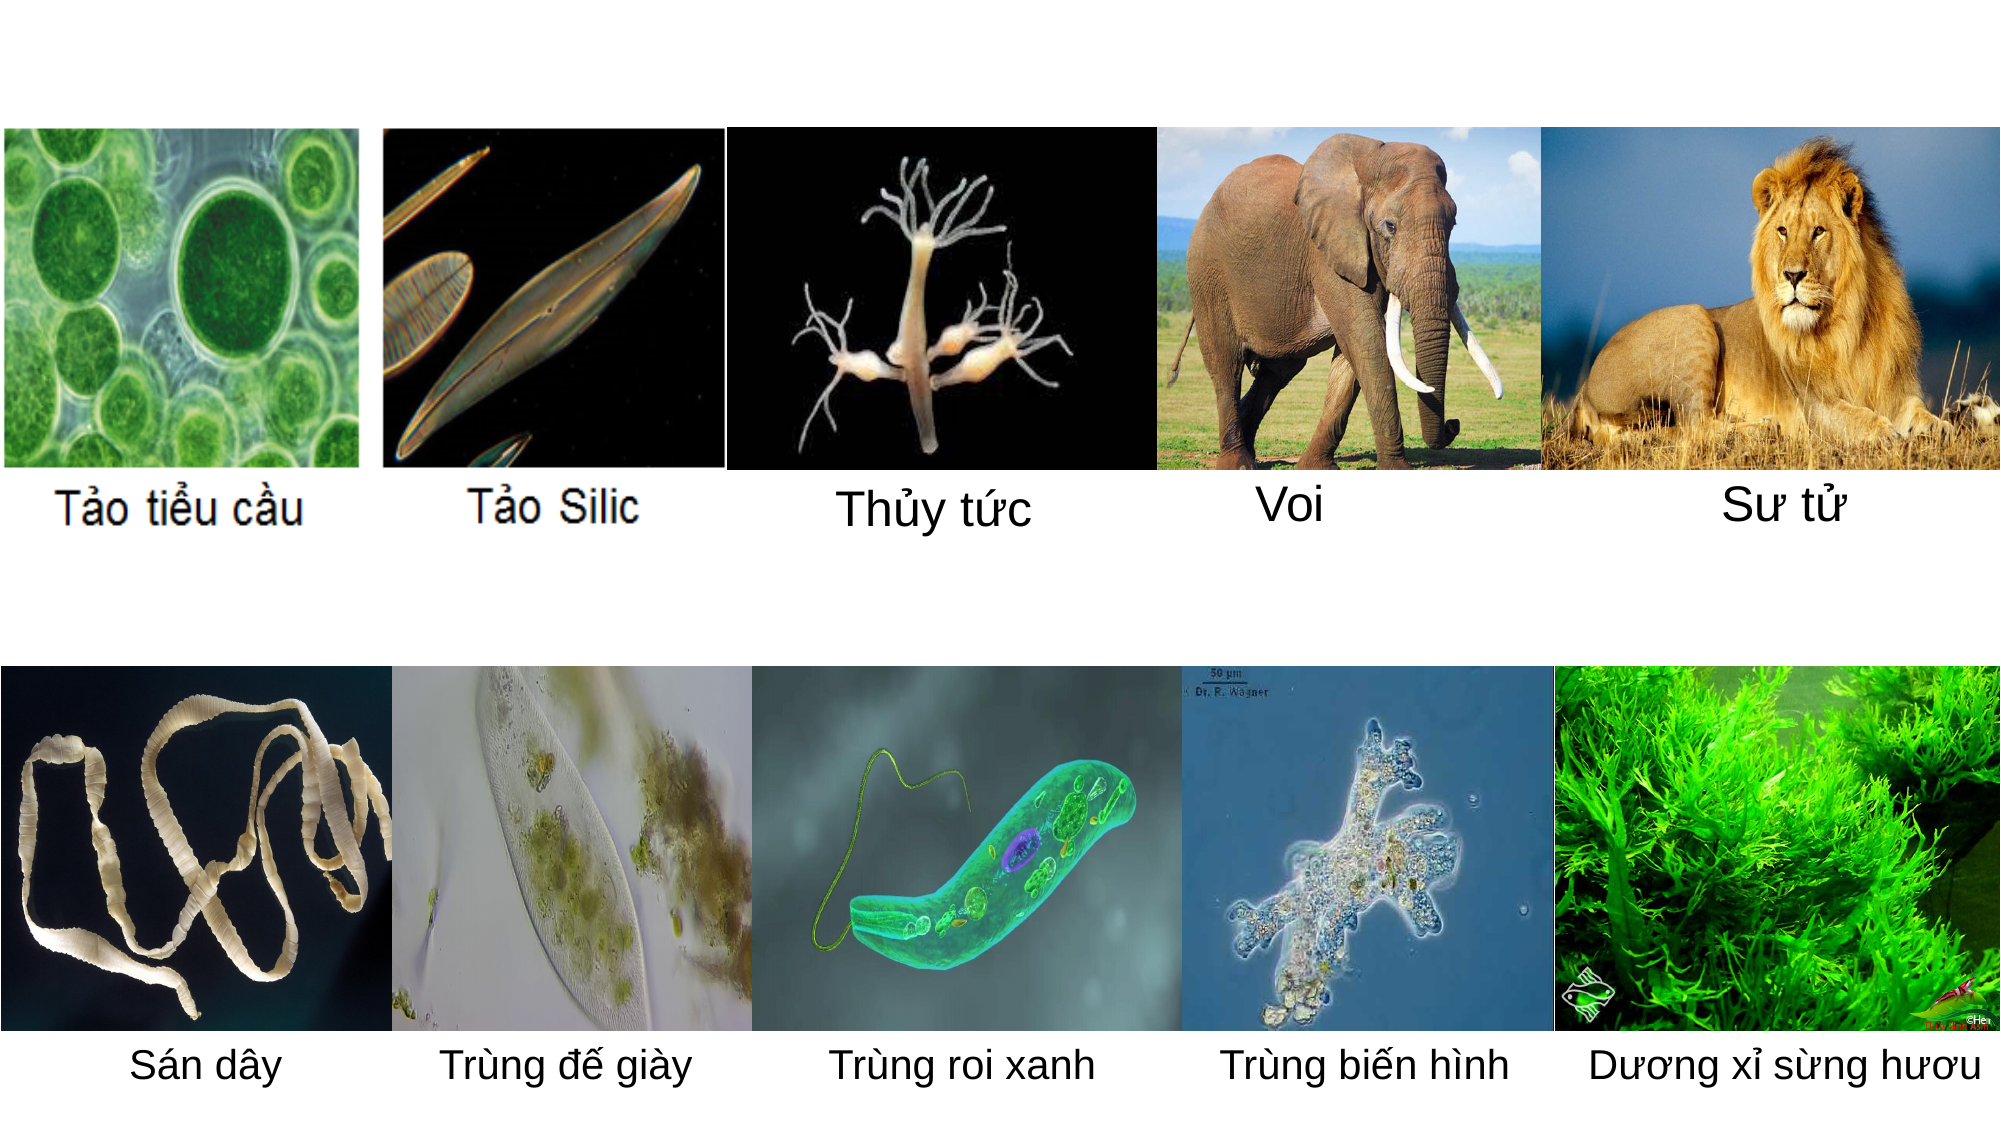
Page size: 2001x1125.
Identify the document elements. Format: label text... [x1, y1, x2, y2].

text_box Sư tử [1706, 470, 1895, 539]
picture [1, 127, 2000, 530]
picture [1555, 666, 2000, 1031]
text_box Dương xỉ sừng hươu [1573, 1031, 2000, 1096]
text_box Voi [1241, 470, 1383, 539]
text_box Trùng biến hình [1172, 1030, 1557, 1096]
text_box Trùng đế giày [397, 1031, 734, 1096]
picture [1, 666, 1554, 1031]
text_box Trùng roi xanh [782, 1031, 1143, 1096]
text_box Thủy tức [820, 470, 1065, 544]
text_box Sán dây [83, 1031, 328, 1096]
